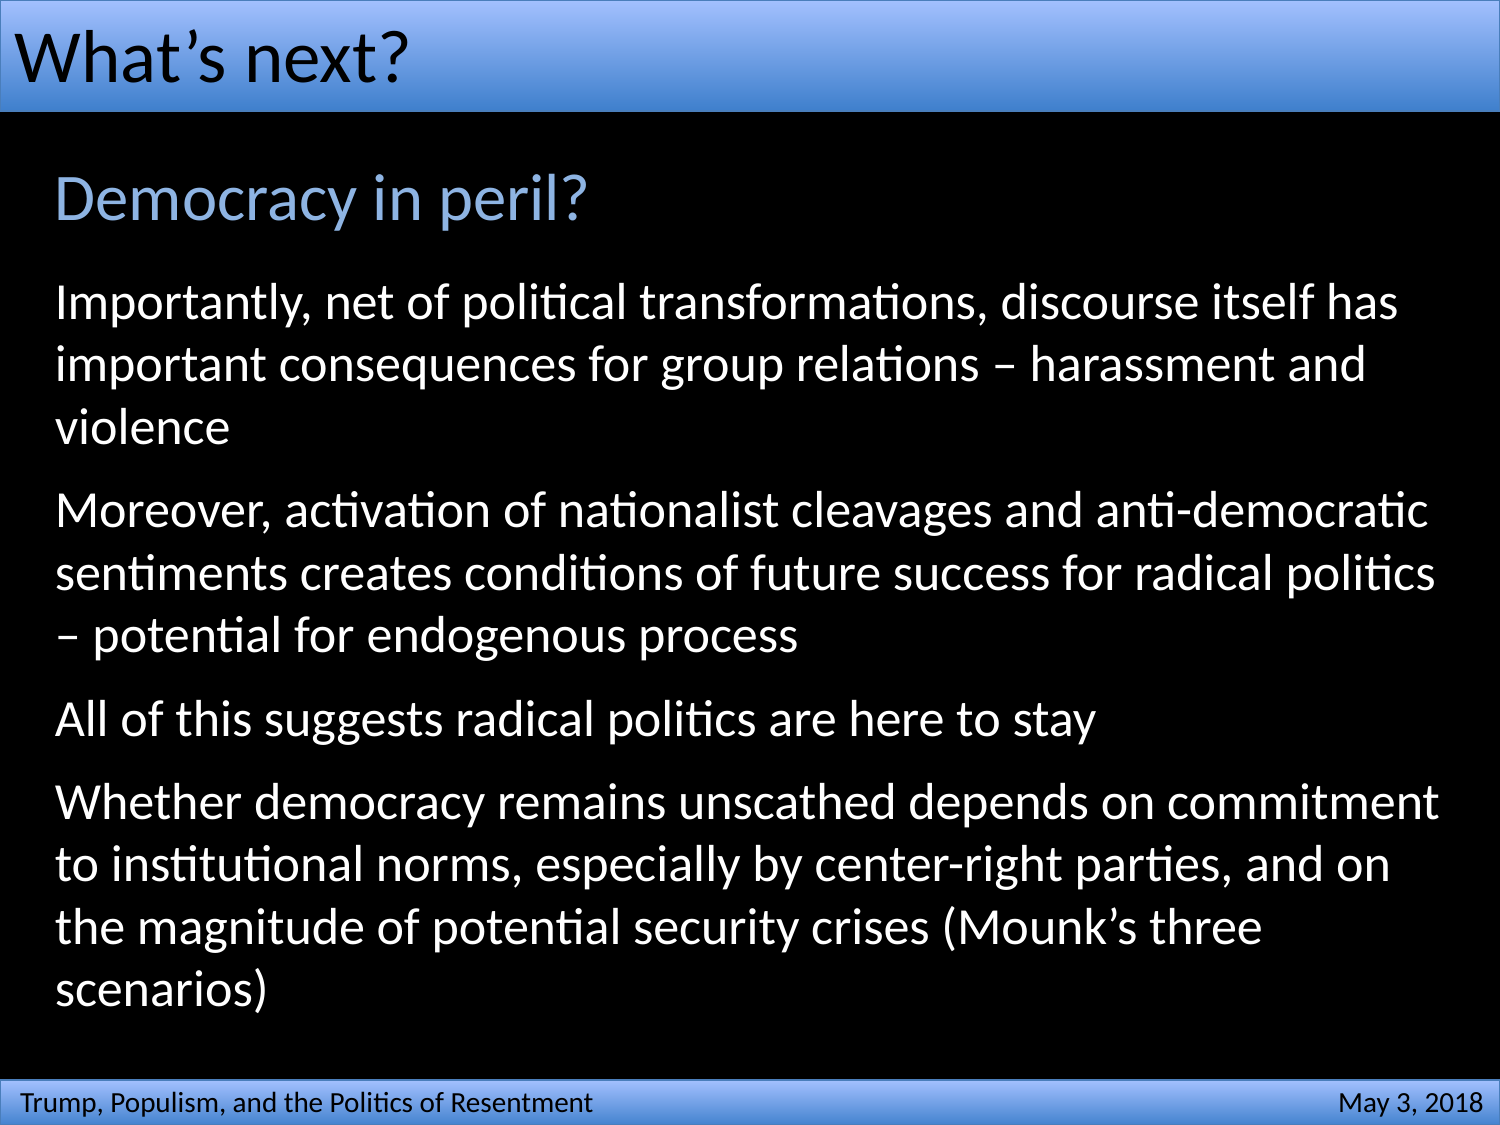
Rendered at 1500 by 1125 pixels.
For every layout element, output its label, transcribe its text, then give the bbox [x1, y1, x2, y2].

title What’s next? [0, 0, 1500, 113]
text_box Democracy in peril? Importantly, net of political transformations, discourse itself has important consequences for group relations – harassment and violence Moreover, activation of nationalist cleavages and anti-democratic sentiments creates conditions of future success for radical politics – potential for endogenous process All of this suggests radical politics are here to stay Whether democracy remains unscathed depends on commitment to institutional norms, especially by center-right parties, and on the magnitude of potential security crises (Mounk’s three scenarios) [40, 146, 1460, 1045]
